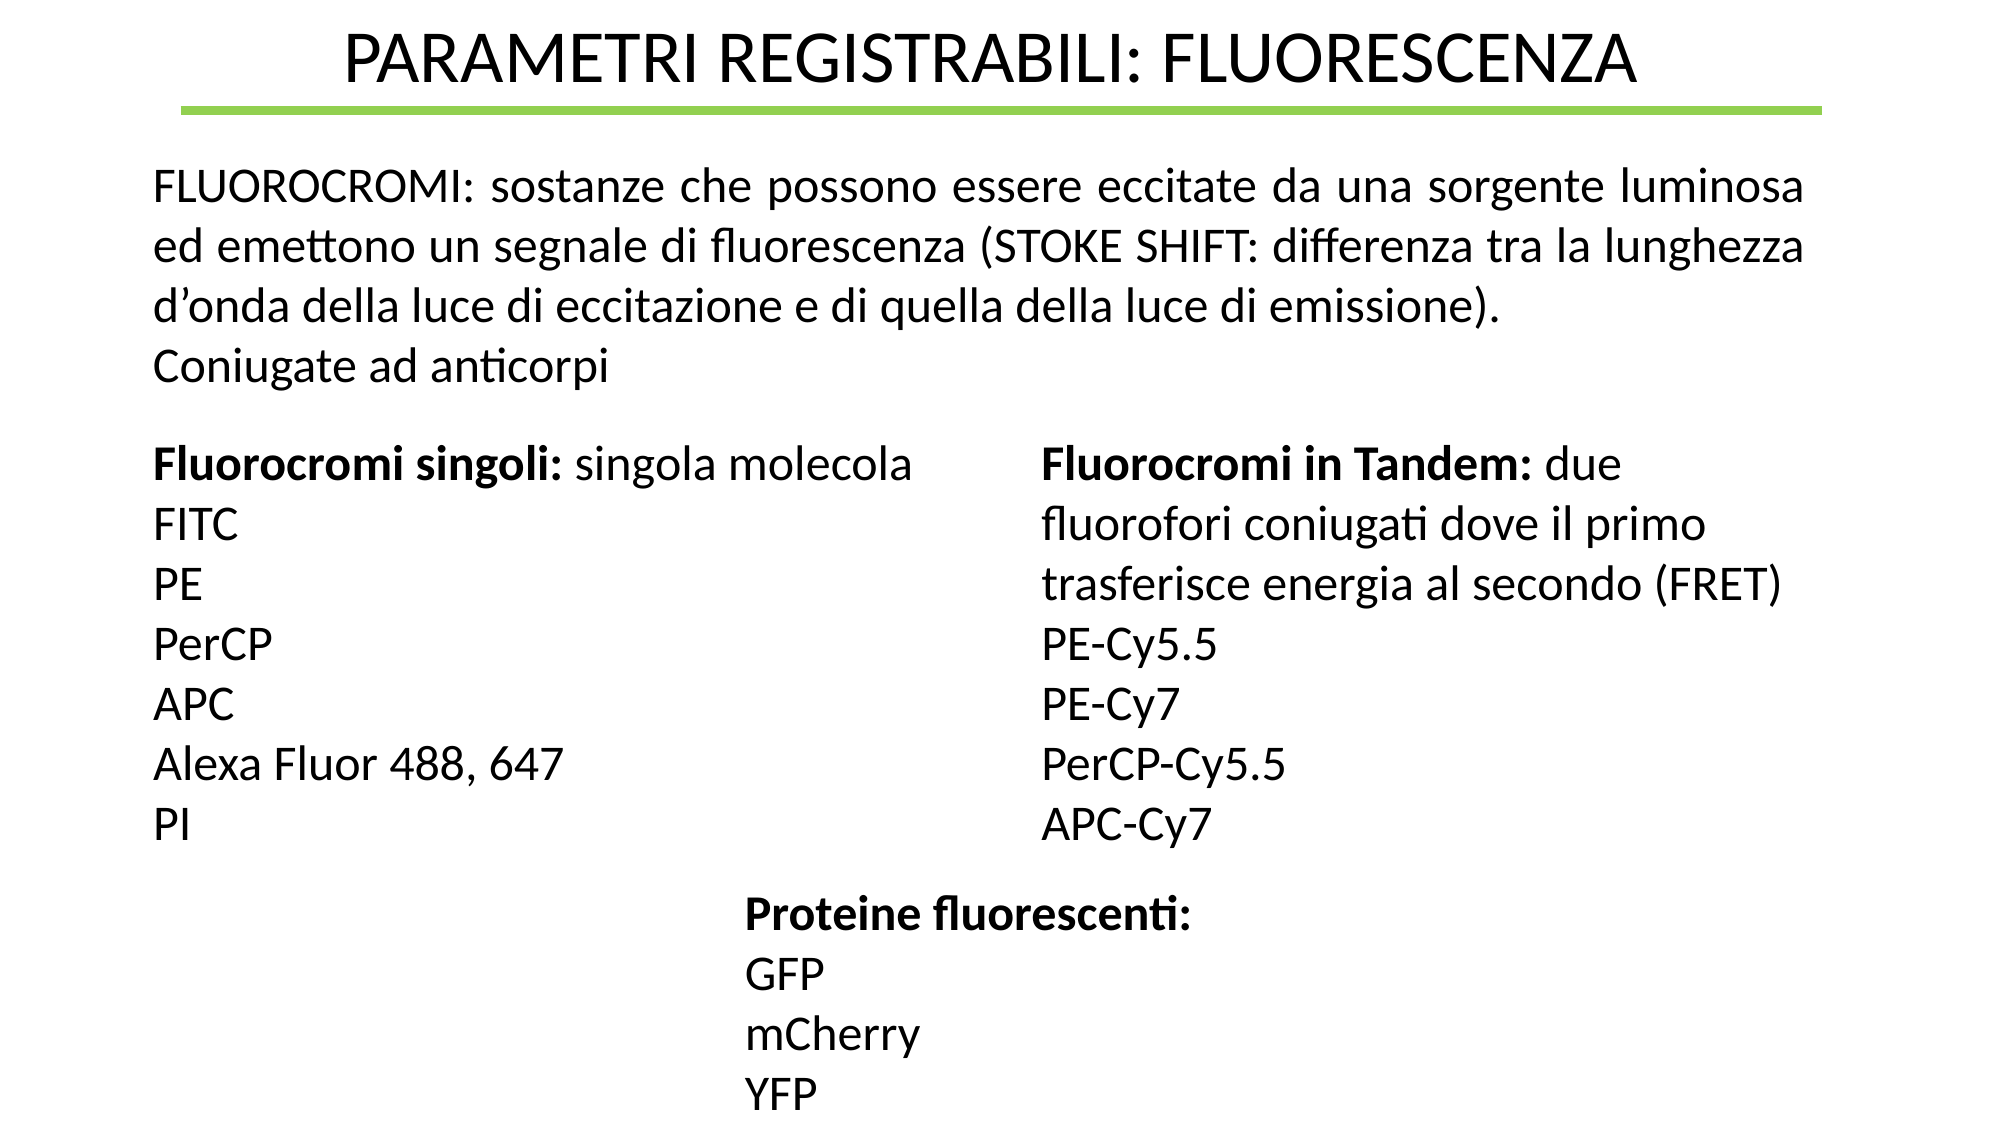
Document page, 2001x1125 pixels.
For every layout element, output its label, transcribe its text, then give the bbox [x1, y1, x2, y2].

text_box FLUOROCROMI: sostanze che possono essere eccitate da una sorgente luminosa ed emettono un segnale di fluorescenza (STOKE SHIFT: differenza tra la lunghezza d’onda della luce di eccitazione e di quella della luce di emissione). Coniugate ad anticorpi [138, 144, 1821, 400]
text_box Fluorocromi in Tandem: due fluorofori coniugati dove il primo trasferisce energia al secondo (FRET) PE-Cy5.5 PE-Cy7 PerCP-Cy5.5 APC-Cy7 [1026, 422, 1823, 858]
text_box PARAMETRI REGISTRABILI: FLUORESCENZA [0, 0, 2000, 105]
text_box Proteine fluorescenti: GFP mCherry YFP [730, 872, 1320, 1125]
text_box Fluorocromi singoli: singola molecola FITC PE PerCP APC Alexa Fluor 488, 647 PI [138, 422, 958, 858]
